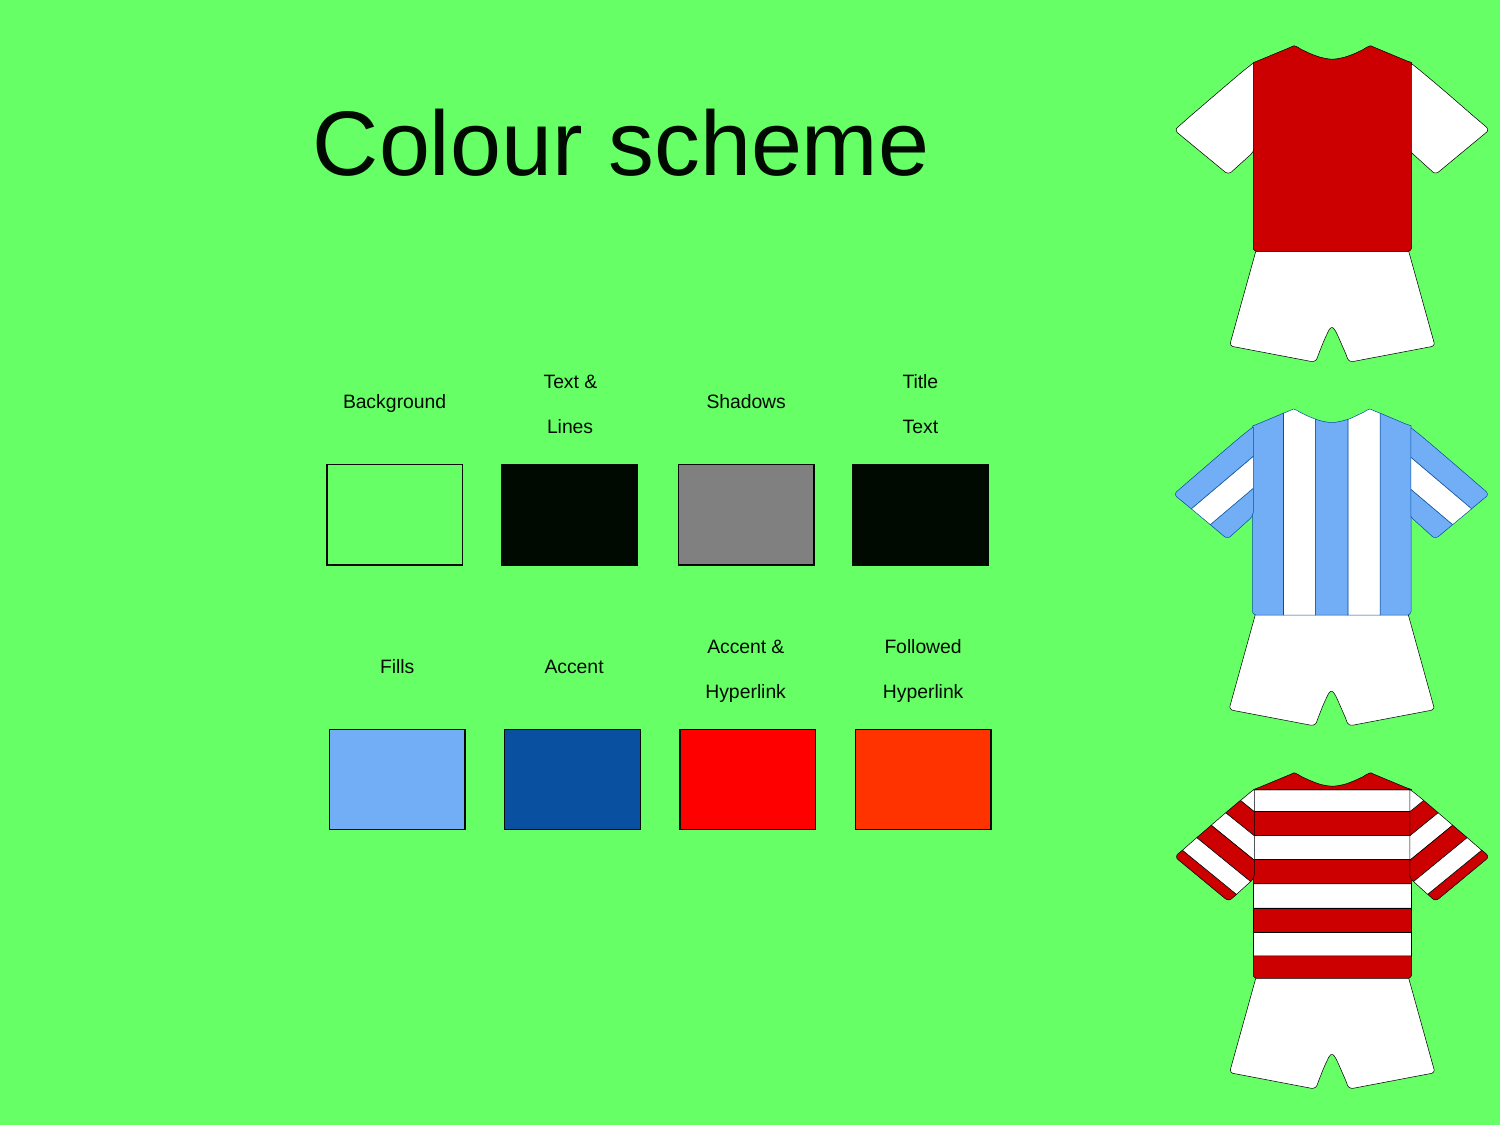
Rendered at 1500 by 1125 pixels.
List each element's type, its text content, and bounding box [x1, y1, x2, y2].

text_box [504, 729, 641, 830]
text_box Background [328, 359, 462, 420]
text_box Shadows [691, 359, 801, 420]
text_box Accent & Hyperlink [690, 604, 802, 710]
text_box Followed Hyperlink [867, 604, 979, 710]
text_box Title Text [887, 339, 953, 446]
text_box Text & Lines [528, 339, 612, 446]
text_box [326, 464, 463, 565]
text_box [855, 729, 992, 830]
text_box [678, 464, 815, 565]
text_box Accent [529, 624, 619, 685]
title Colour scheme [75, 45, 1168, 233]
text_box [502, 464, 638, 565]
text_box Fills [365, 624, 430, 685]
text_box [329, 729, 466, 830]
text_box [679, 729, 816, 830]
text_box [852, 464, 989, 565]
